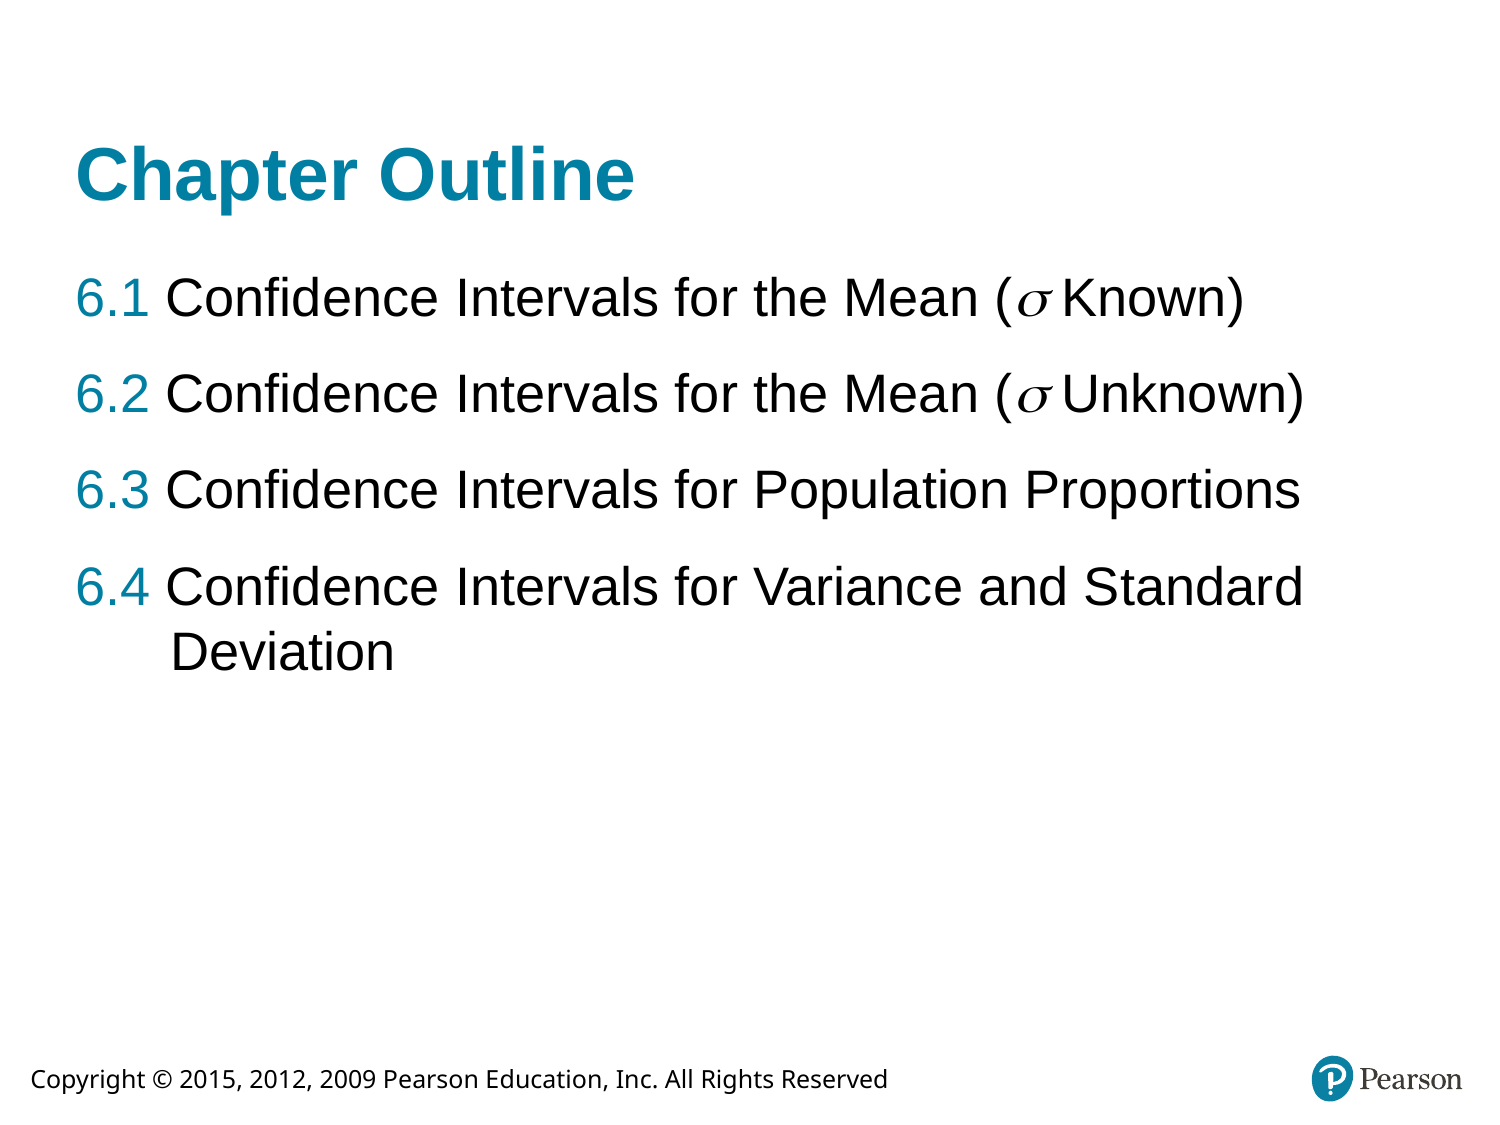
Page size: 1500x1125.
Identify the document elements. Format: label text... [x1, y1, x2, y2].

title Chapter Outline [75, 35, 1425, 216]
list 6.1 Confidence Intervals for the Mean ( Known) 6.2 Confidence Intervals for the Mean ( Unknown) 6.3 Confidence Intervals for Population Proportions 6.4 Confidence Intervals for Variance and Standard Deviation [75, 262, 1425, 1005]
